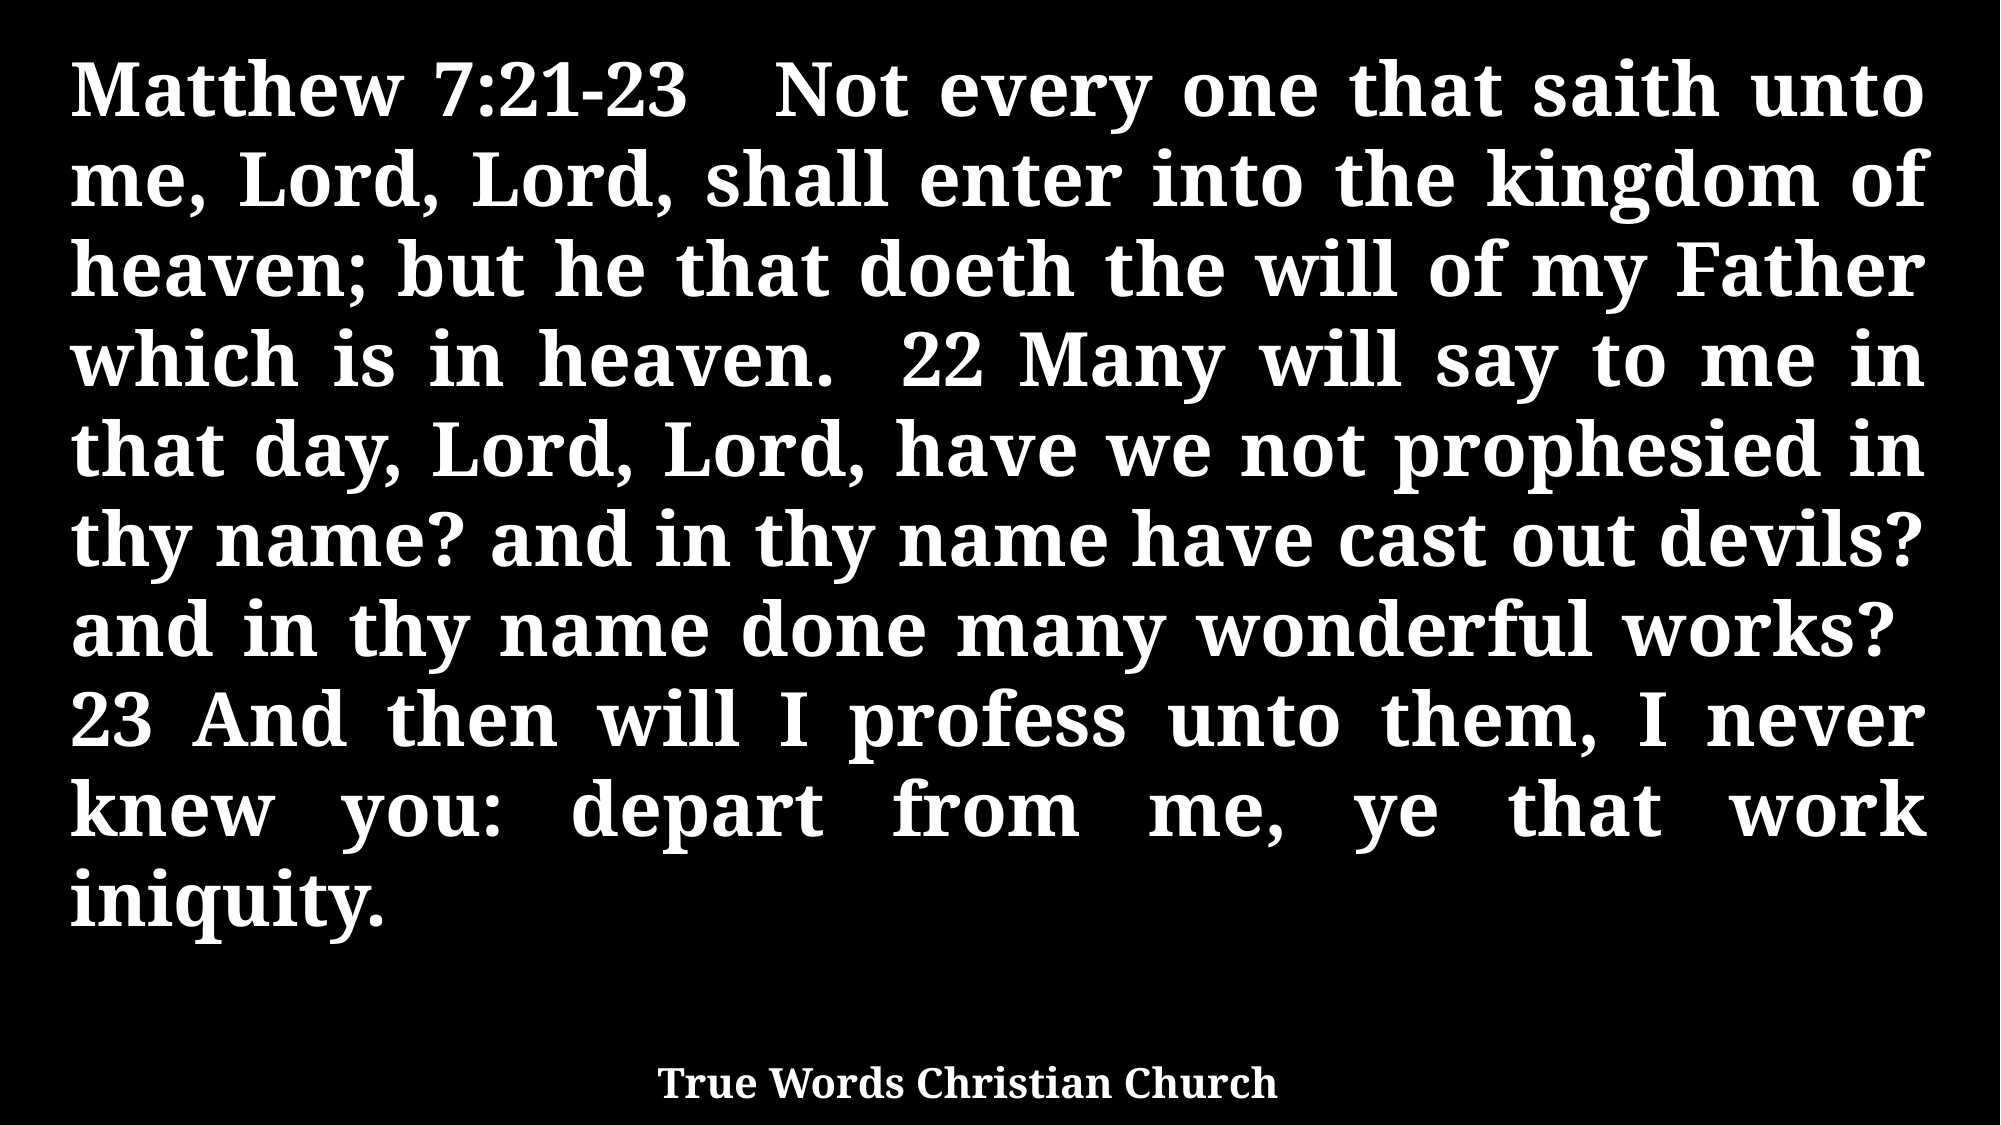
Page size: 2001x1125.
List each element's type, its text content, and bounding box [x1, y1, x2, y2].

text_box True Words Christian Church [642, 1049, 1294, 1114]
text_box Matthew 7:21-23 Not every one that saith unto me, Lord, Lord, shall enter into the kingdom of heaven; but he that doeth the will of my Father which is in heaven. 22 Many will say to me in that day, Lord, Lord, have we not prophesied in thy name? and in thy name have cast out devils? and in thy name done many wonderful works? 23 And then will I profess unto them, I never knew you: depart from me, ye that work iniquity. [55, 33, 1944, 949]
